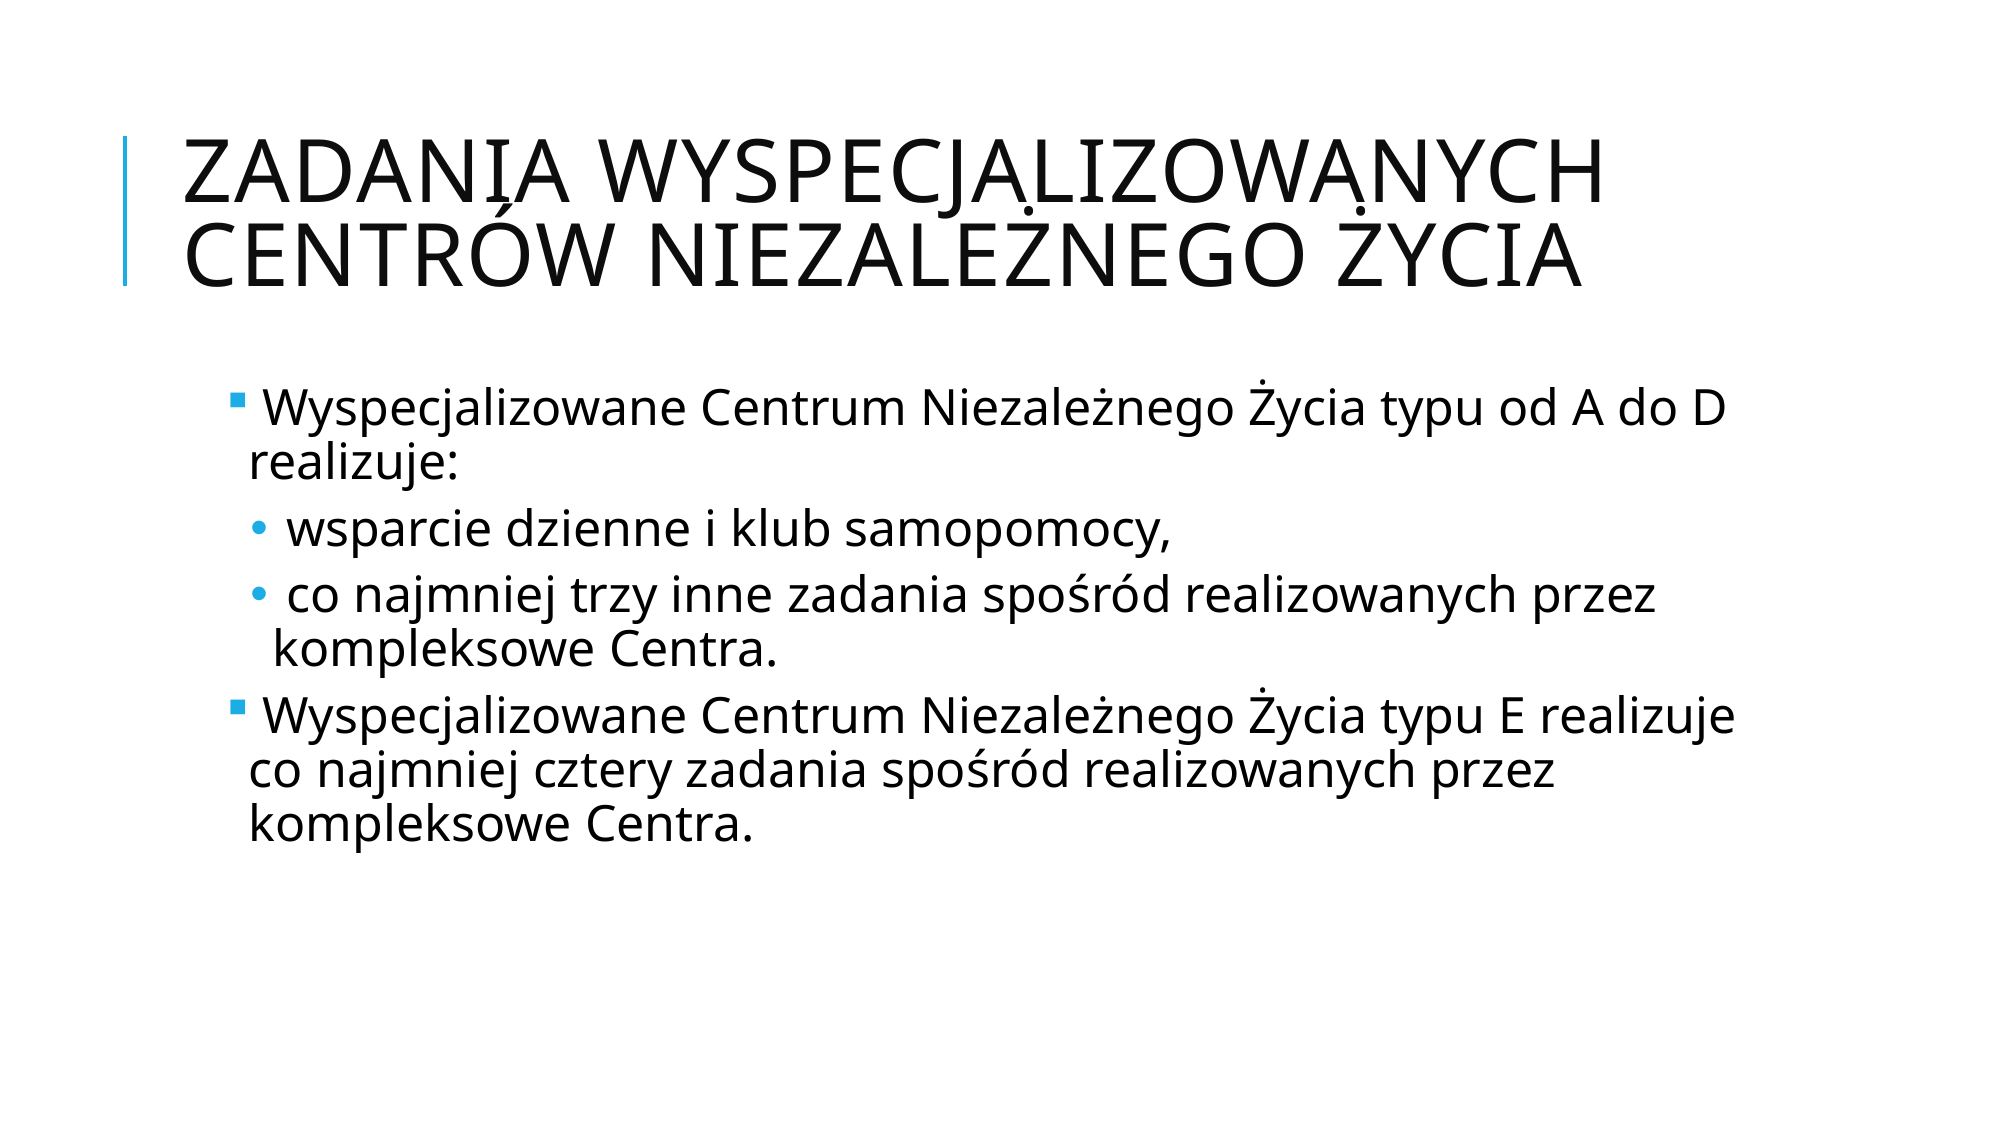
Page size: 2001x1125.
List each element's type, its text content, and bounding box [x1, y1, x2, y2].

list Wyspecjalizowane Centrum Niezależnego Życia typu od A do D realizuje: wsparcie dzienne i klub samopomocy, co najmniej trzy inne zadania spośród realizowanych przez kompleksowe Centra. Wyspecjalizowane Centrum Niezależnego Życia typu E realizuje co najmniej cztery zadania spośród realizowanych przez kompleksowe Centra. [168, 375, 1763, 1035]
title Zadania wyspecjalizowanych centrów niezależnego życia [168, 96, 1763, 342]
